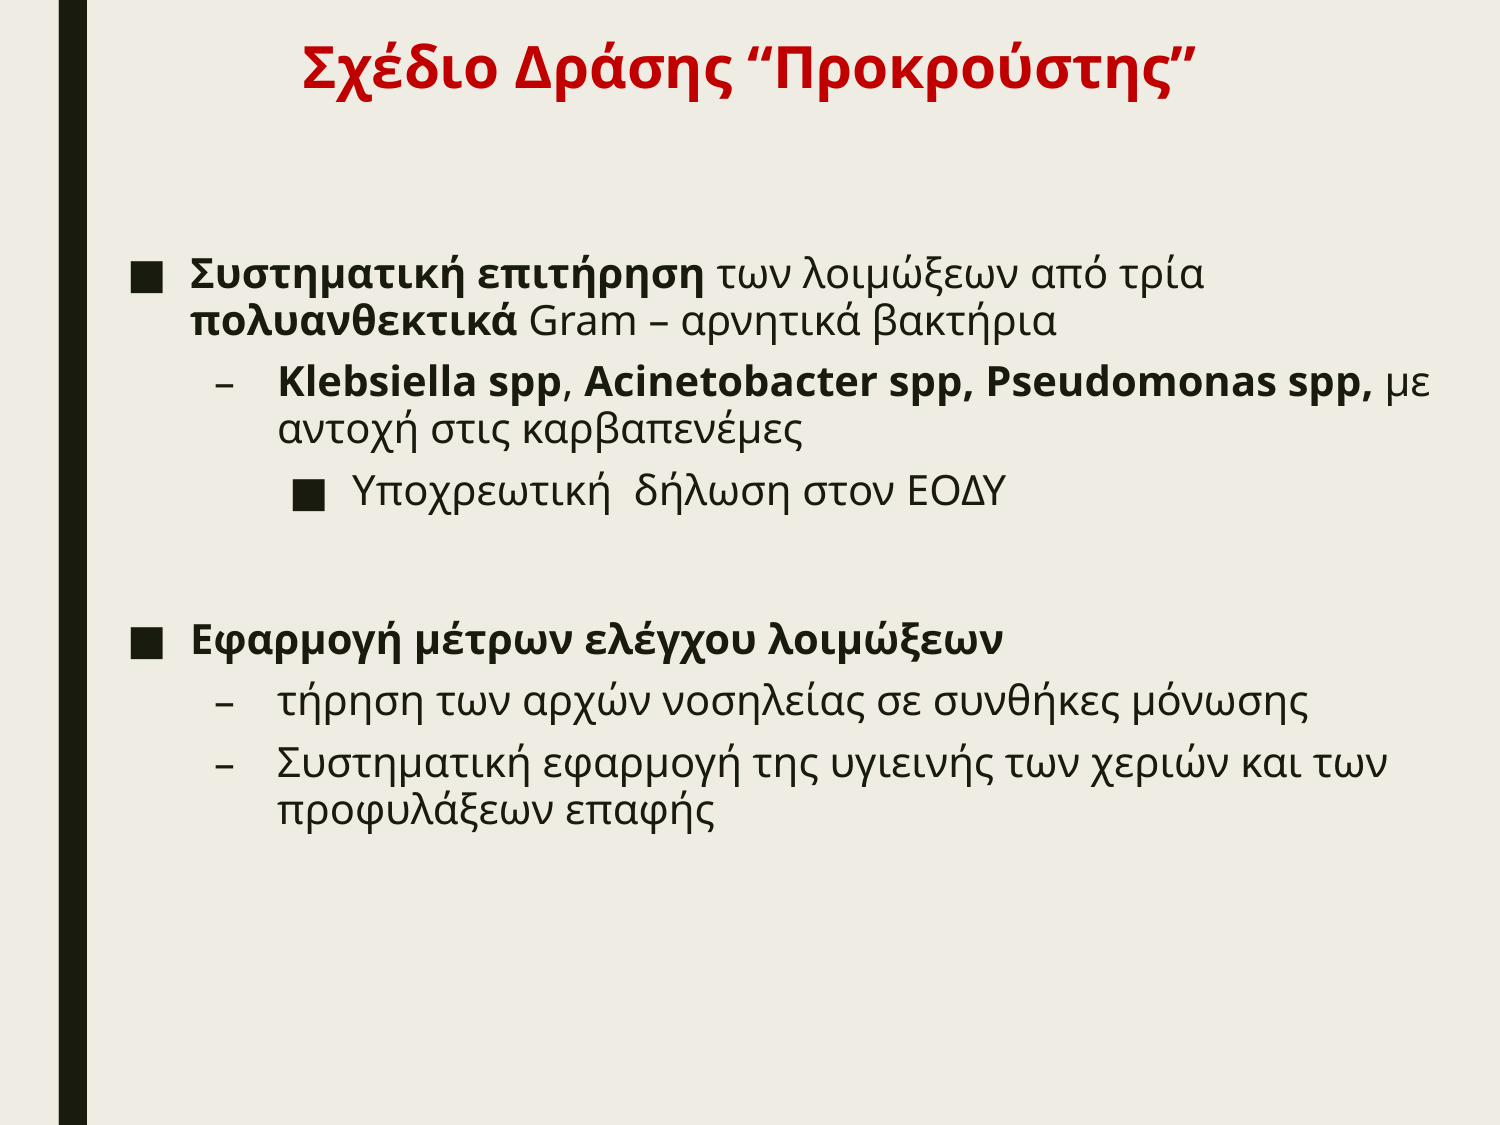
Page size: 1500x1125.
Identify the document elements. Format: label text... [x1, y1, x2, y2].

title Σχέδιο Δράσης “Προκρούστης” [159, 30, 1341, 149]
list Συστηματική επιτήρηση των λοιμώξεων από τρία πολυανθεκτικά Gram – αρνητικά βακτήρια Klebsiella spp, Acinetobacter spp, Pseudomonas spp, με αντοχή στις καρβαπενέμες Υποχρεωτική δήλωση στον ΕΟΔΥ Εφαρμογή μέτρων ελέγχου λοιμώξεων τήρηση των αρχών νοσηλείας σε συνθήκες μόνωσης Συστηματική εφαρμογή της υγιεινής των χεριών και των προφυλάξεων επαφής [112, 243, 1500, 1035]
